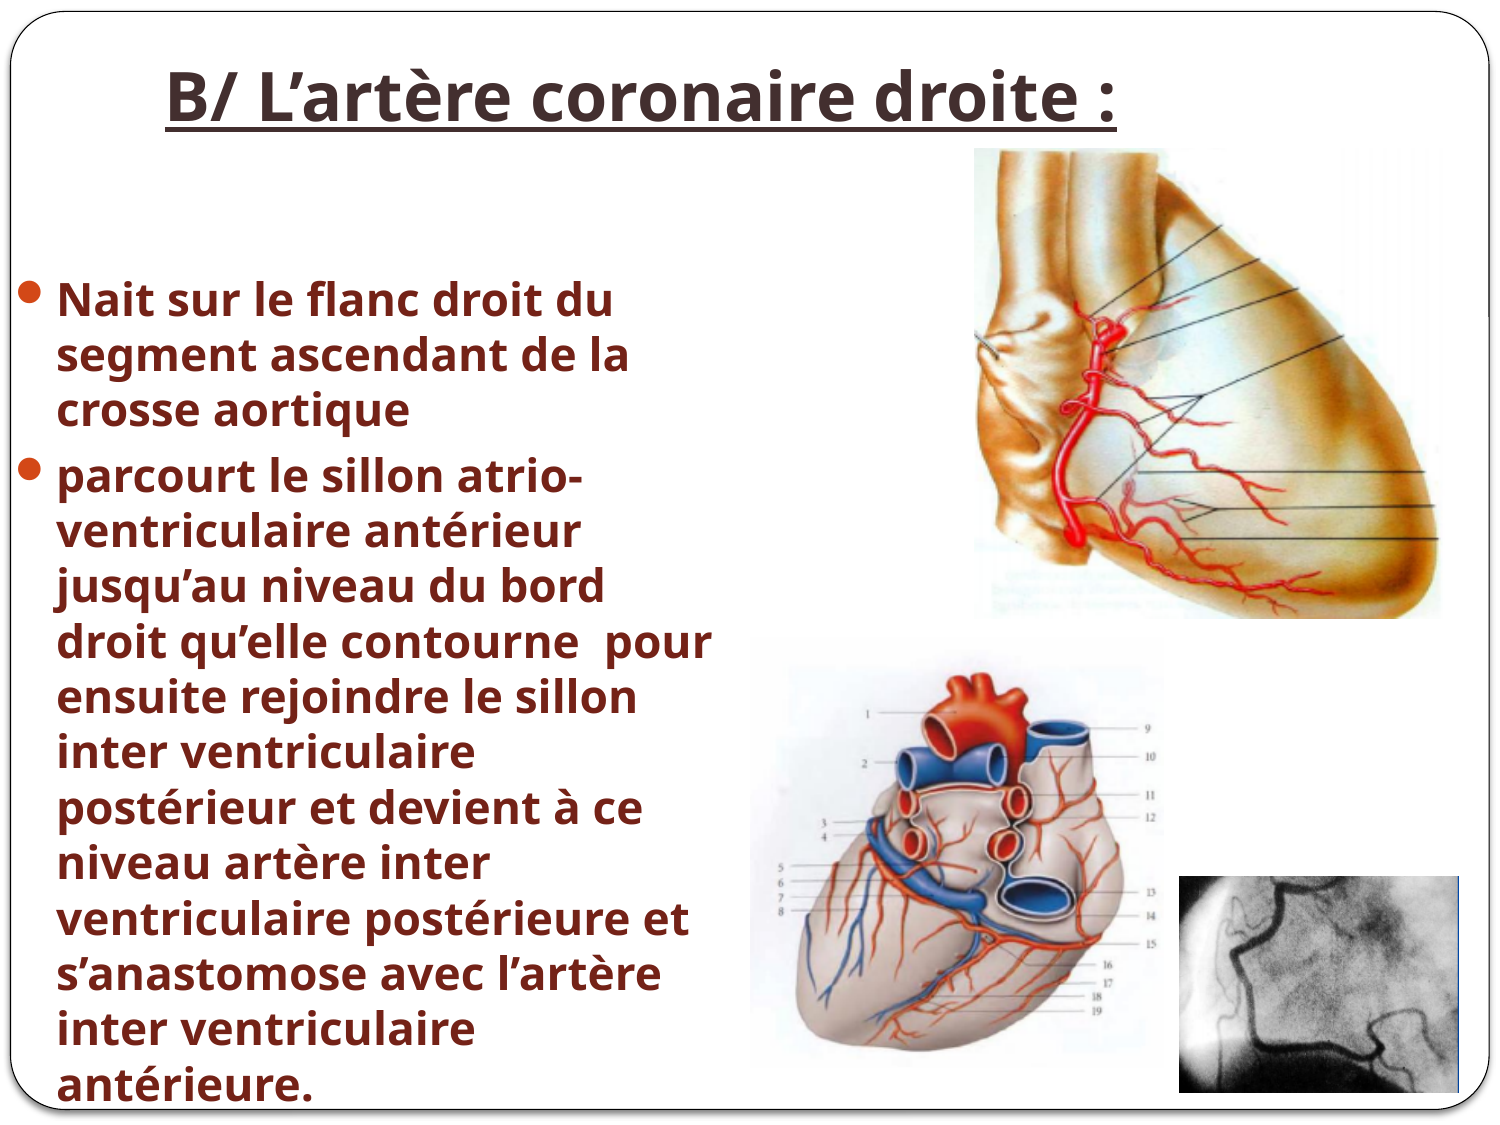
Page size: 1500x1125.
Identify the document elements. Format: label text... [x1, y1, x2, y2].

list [974, 148, 1448, 619]
list Nait sur le flanc droit du segment ascendant de la crosse aortique parcourt le sillon atrio-ventriculaire antérieur jusqu’au niveau du bord droit qu’elle contourne pour ensuite rejoindre le sillon inter ventriculaire postérieur et devient à ce niveau artère inter ventriculaire postérieure et s’anastomose avec l’artère inter ventriculaire antérieure. [0, 262, 738, 1125]
picture [1179, 876, 1459, 1094]
picture [749, 633, 1164, 1081]
title B/ L’artère coronaire droite : [150, 45, 1425, 233]
